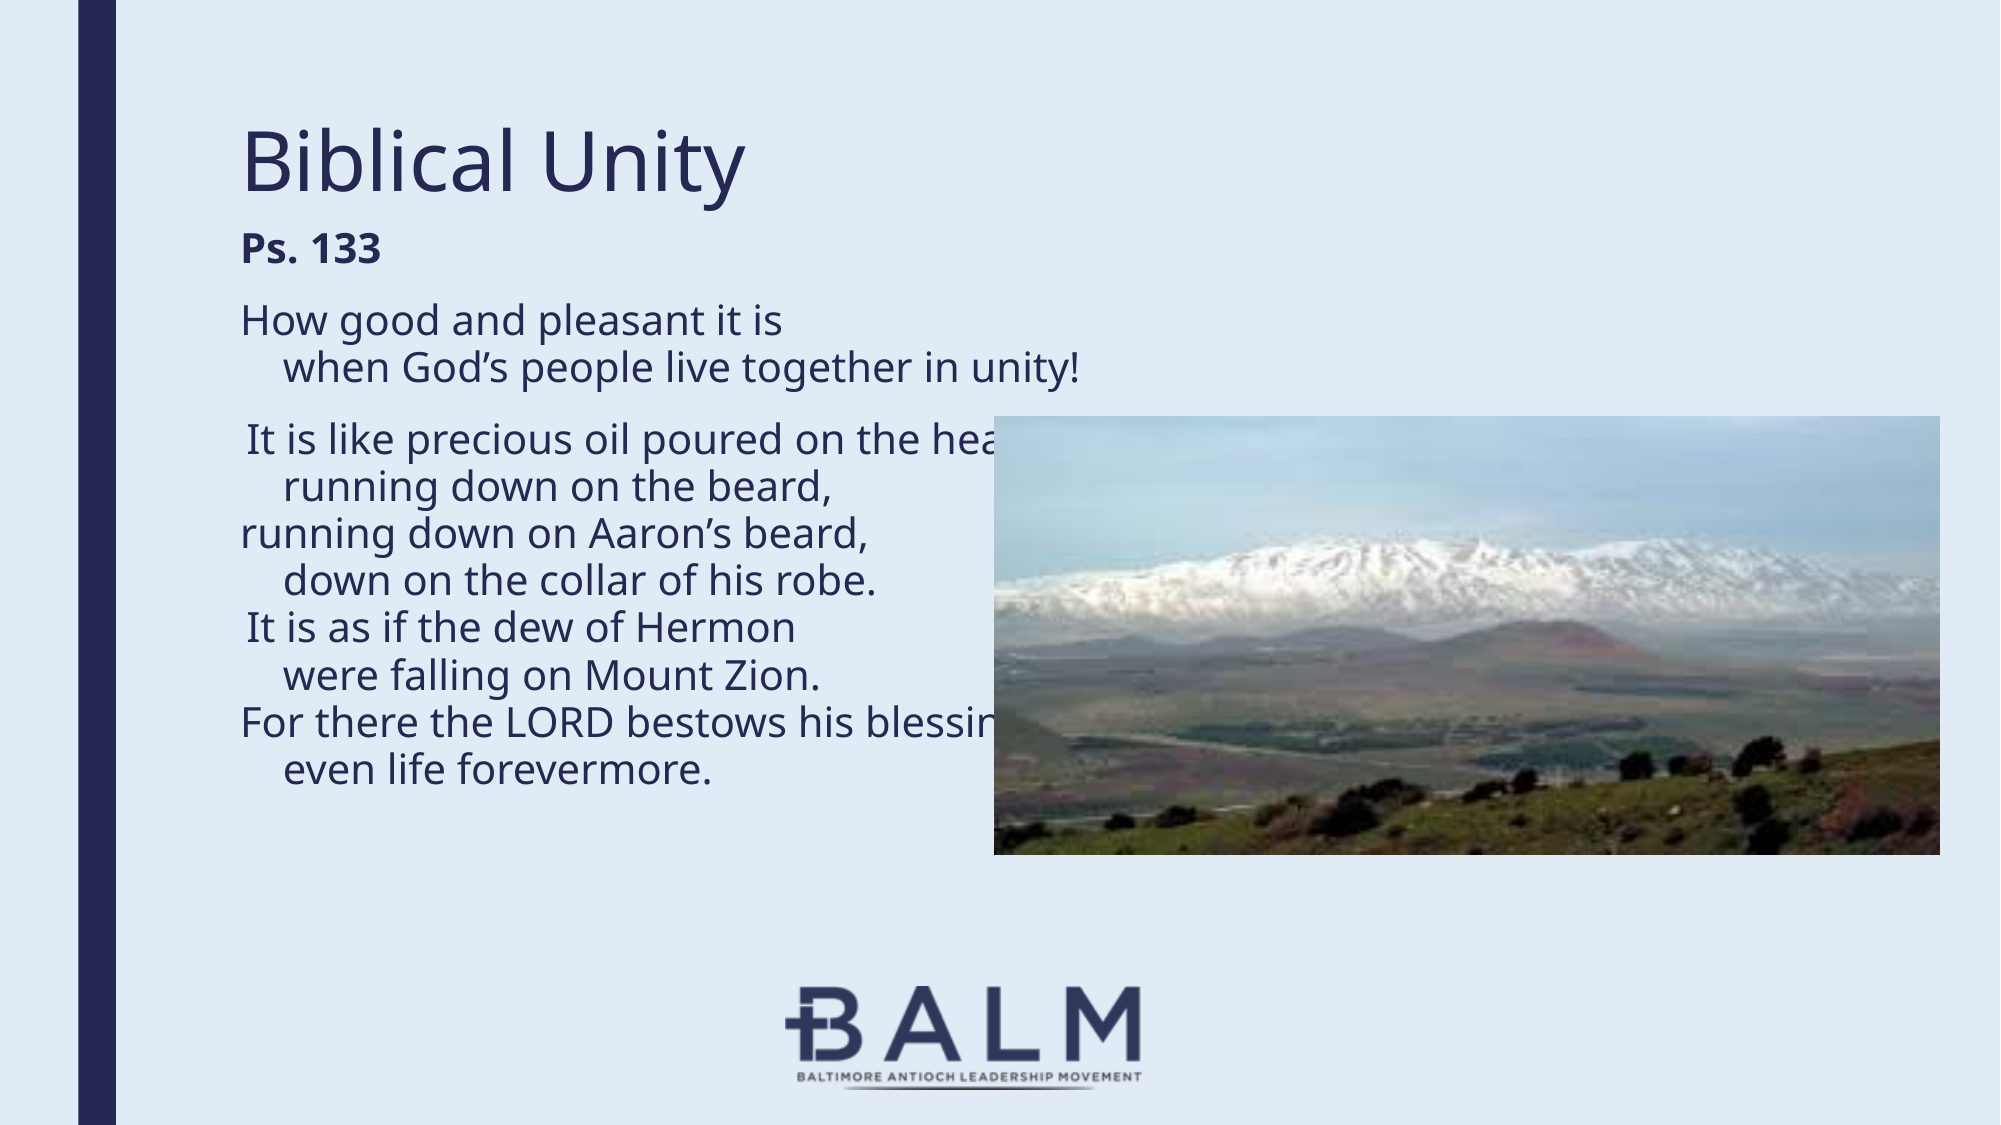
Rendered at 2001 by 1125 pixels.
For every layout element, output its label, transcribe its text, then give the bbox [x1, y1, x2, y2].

title Biblical Unity [225, 112, 1800, 218]
picture [994, 416, 1940, 855]
picture [785, 986, 1142, 1090]
list Ps. 133 How good and pleasant it is when God’s people live together in unity! It is like precious oil poured on the head, running down on the beard, running down on Aaron’s beard, down on the collar of his robe. It is as if the dew of Hermon were falling on Mount Zion. For there the Lord bestows his blessing, even life forevermore. [225, 218, 1800, 963]
